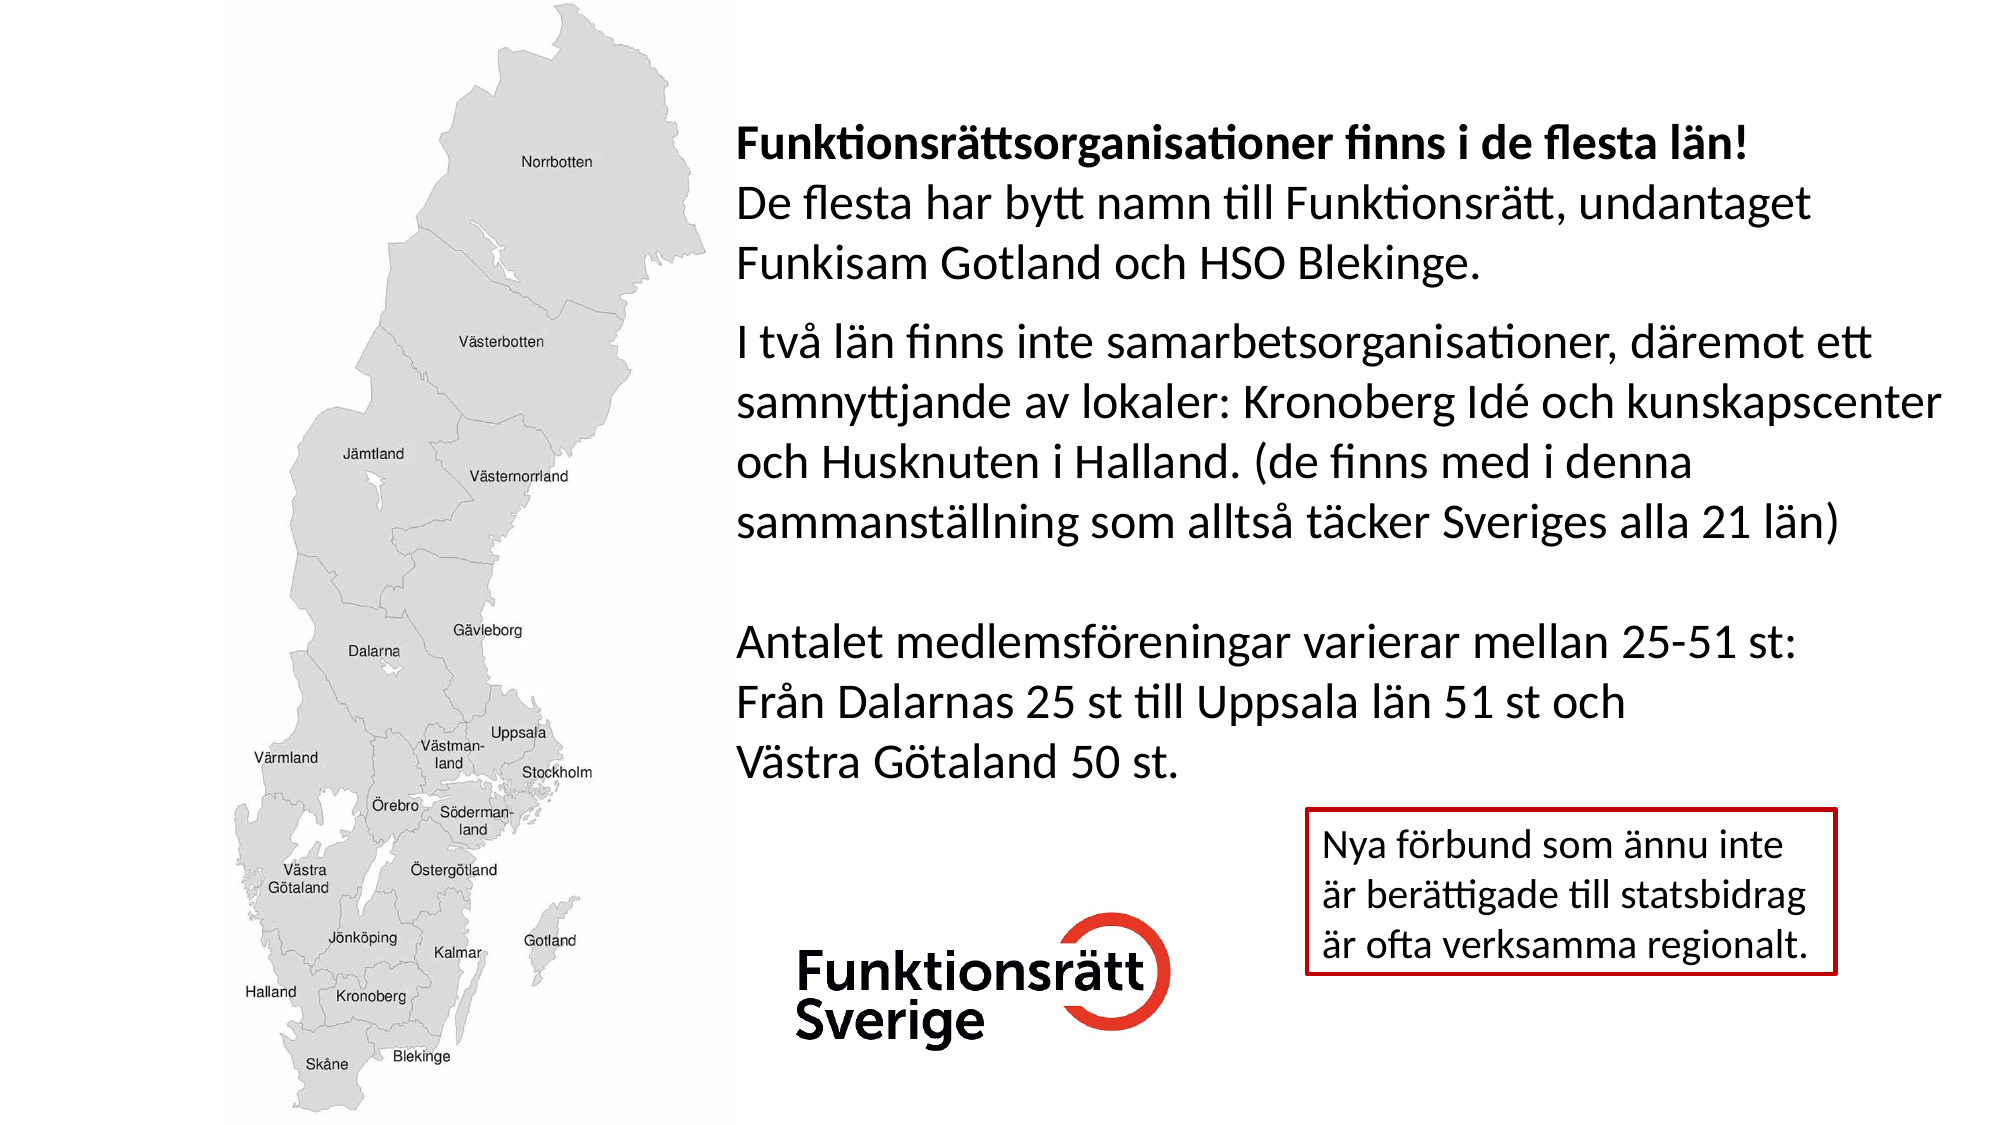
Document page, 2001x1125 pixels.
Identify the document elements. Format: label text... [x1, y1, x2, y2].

picture [222, 0, 735, 1125]
picture [783, 892, 1184, 1087]
text_box Funktionsrättsorganisationer finns i de flesta län! De flesta har bytt namn till Funktionsrätt, undantaget Funkisam Gotland och HSO Blekinge. I två län finns inte samarbetsorganisationer, däremot ett samnyttjande av lokaler: Kronoberg Idé och kunskapscenter och Husknuten i Halland. (de finns med i denna sammanställning som alltså täcker Sveriges alla 21 län) Antalet medlemsföreningar varierar mellan 25-51 st: Från Dalarnas 25 st till Uppsala län 51 st och Västra Götaland 50 st. [735, 101, 1959, 827]
text_box Nya förbund som ännu inte är berättigade till statsbidrag är ofta verksamma regionalt. [1307, 809, 1836, 974]
